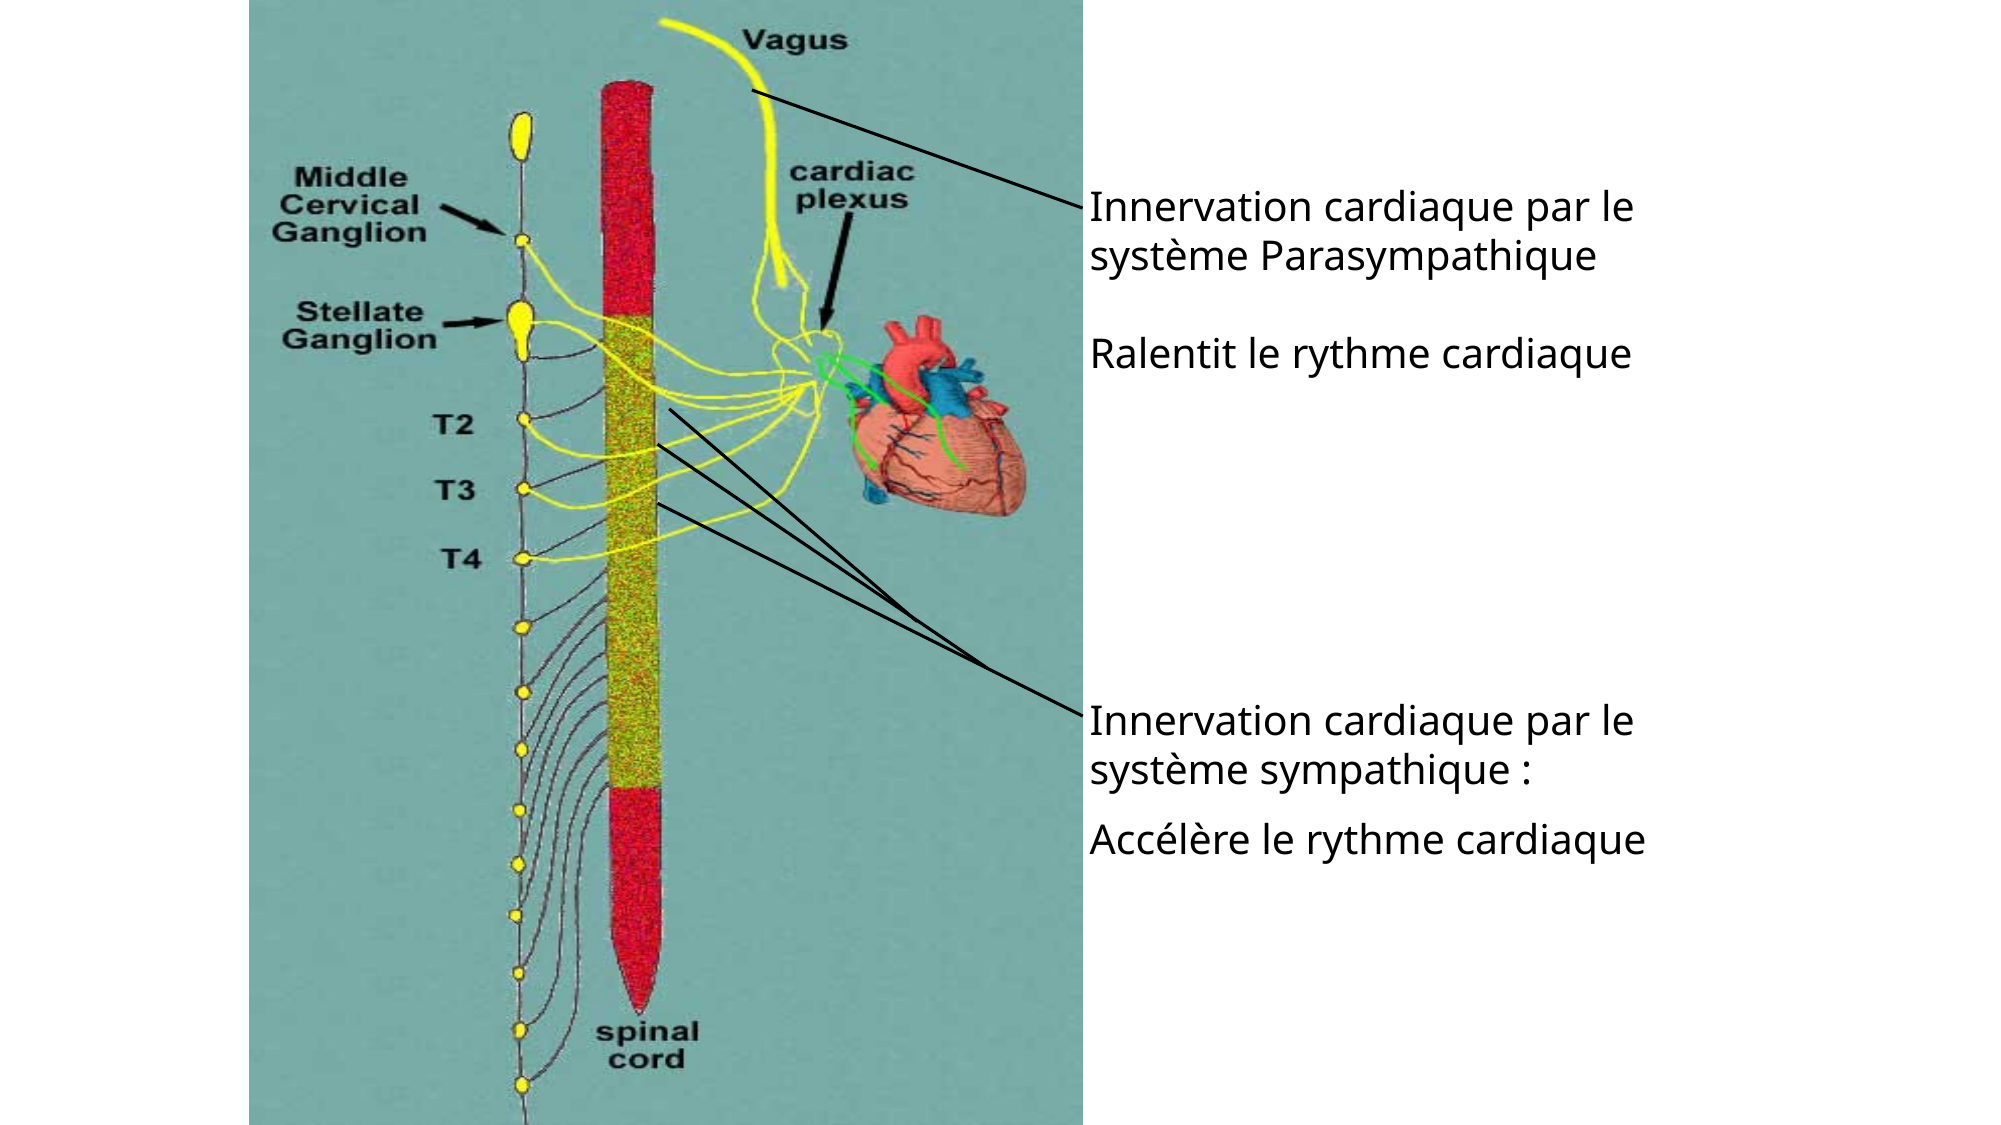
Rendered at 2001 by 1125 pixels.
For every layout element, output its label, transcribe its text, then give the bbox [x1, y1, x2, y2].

picture [249, 0, 1083, 1125]
text_box Innervation cardiaque par le système sympathique : Accélère le rythme cardiaque [1087, 687, 1707, 950]
text_box Innervation cardiaque par le système Parasympathique Ralentit le rythme cardiaque [1087, 172, 1750, 385]
